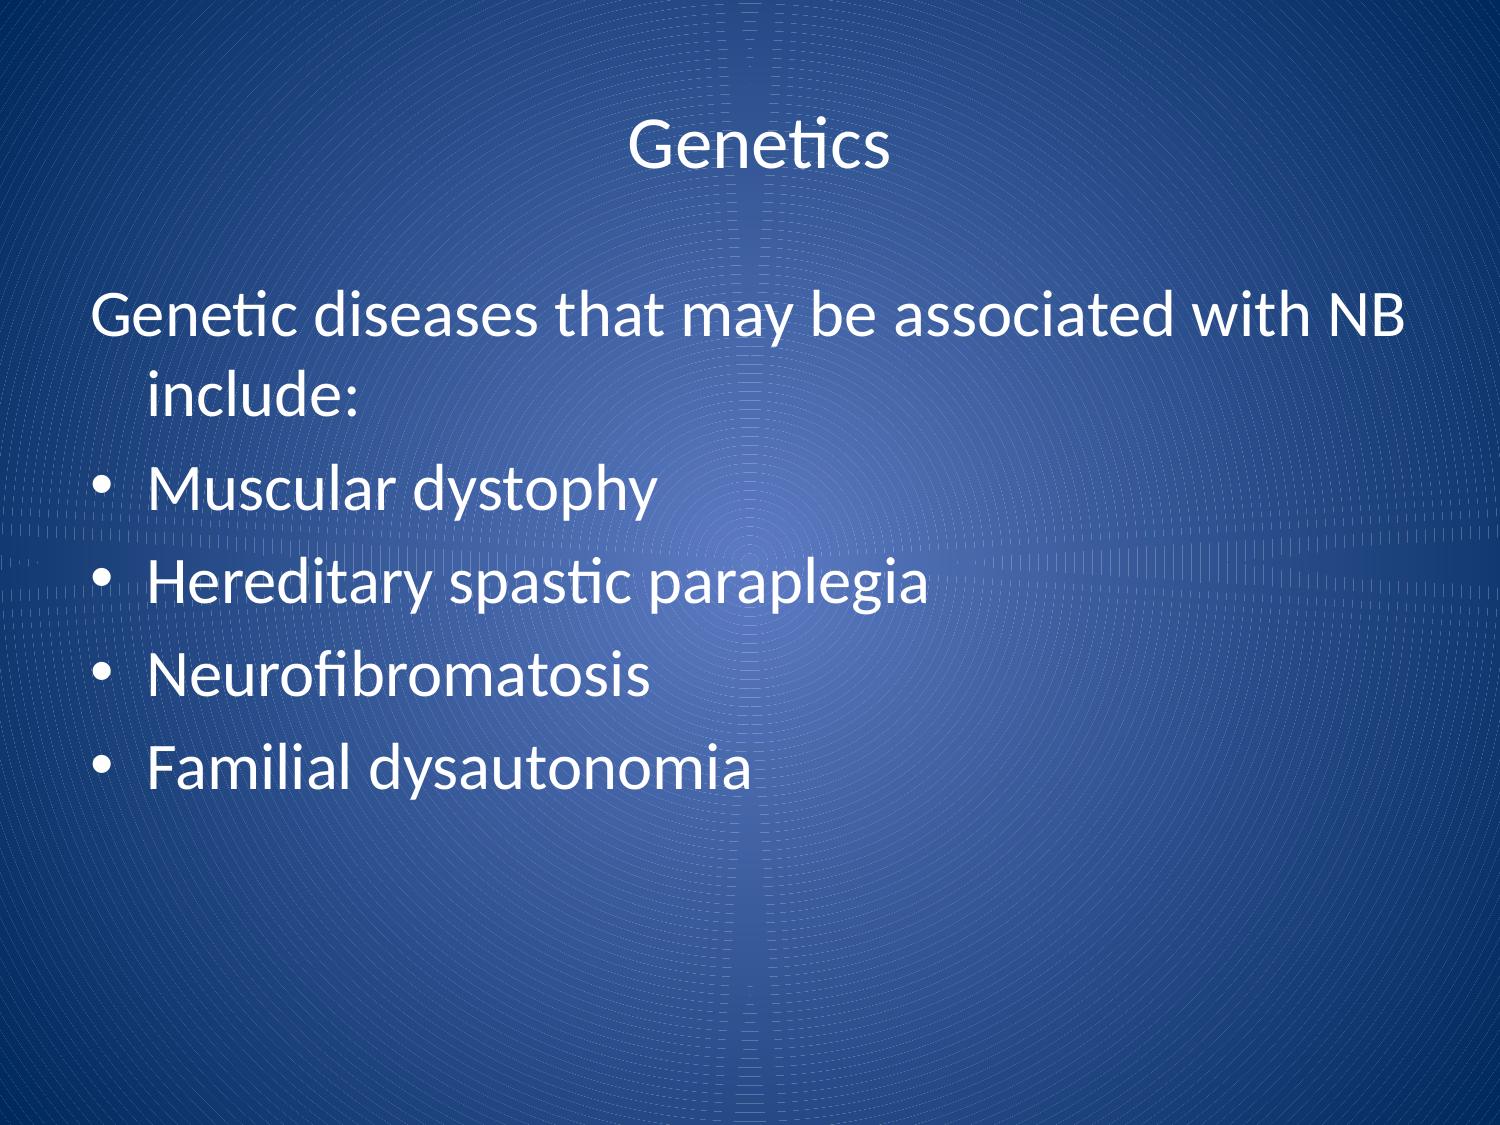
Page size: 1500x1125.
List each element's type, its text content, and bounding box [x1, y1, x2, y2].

list Genetic diseases that may be associated with NB include: Muscular dystophy Hereditary spastic paraplegia Neurofibromatosis Familial dysautonomia [75, 262, 1425, 1005]
title Genetics [75, 45, 1425, 233]
